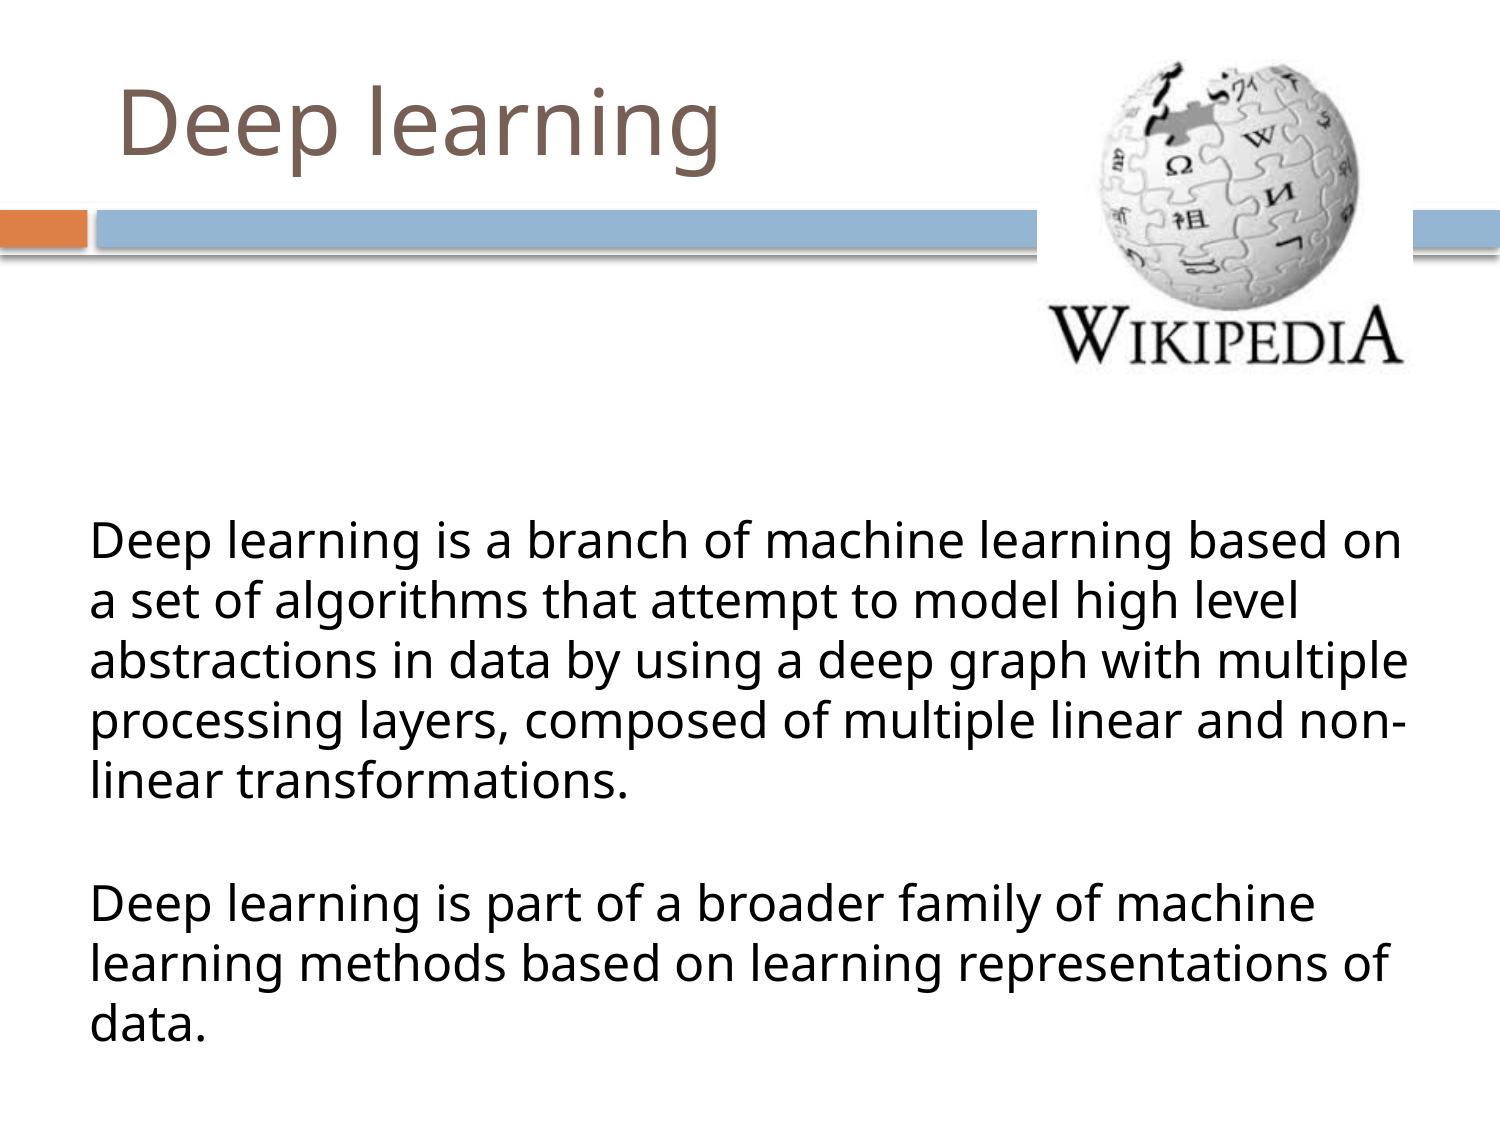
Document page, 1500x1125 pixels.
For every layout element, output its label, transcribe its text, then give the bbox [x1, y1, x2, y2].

text_box Deep learning is part of a broader family of machine learning methods based on learning representations of data. [74, 863, 1438, 1059]
picture [1037, 47, 1413, 379]
title Deep learning [100, 37, 1438, 200]
text_box Deep learning is a branch of machine learning based on a set of algorithms that attempt to model high level abstractions in data by using a deep graph with multiple processing layers, composed of multiple linear and non-linear transformations. [74, 501, 1438, 816]
